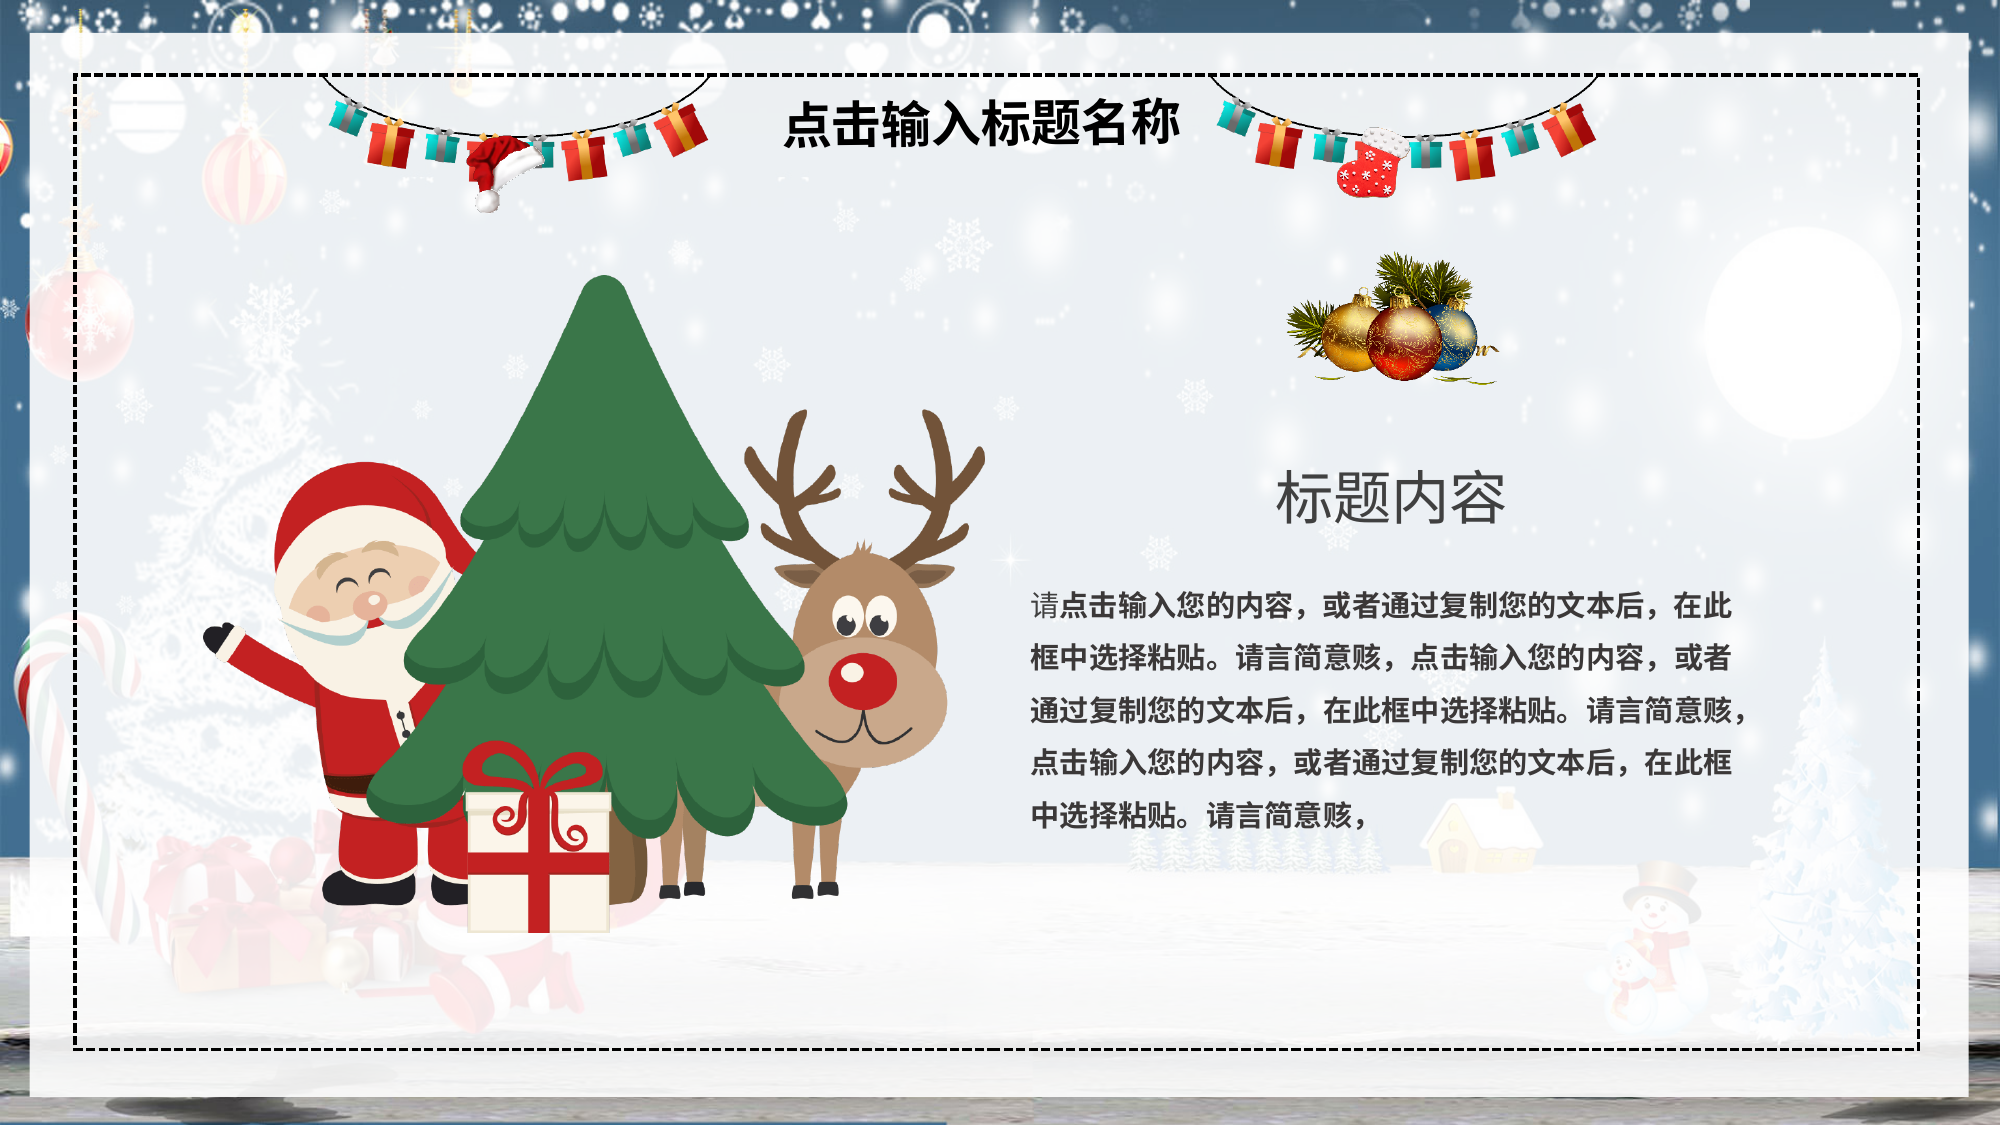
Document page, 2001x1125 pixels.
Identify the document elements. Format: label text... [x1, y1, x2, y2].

text_box 标题内容 [1260, 453, 1524, 539]
picture [0, 0, 2000, 1125]
text_box 点击输入标题名称 [766, 81, 1313, 162]
text_box 请点击输入您的内容，或者通过复制您的文本后，在此框中选择粘贴。请言简意赅，点击输入您的内容，或者通过复制您的文本后，在此框中选择粘贴。请言简意赅， 点击输入您的内容，或者通过复制您的文本后，在此框中选择粘贴。请言简意赅， [1015, 562, 1769, 892]
